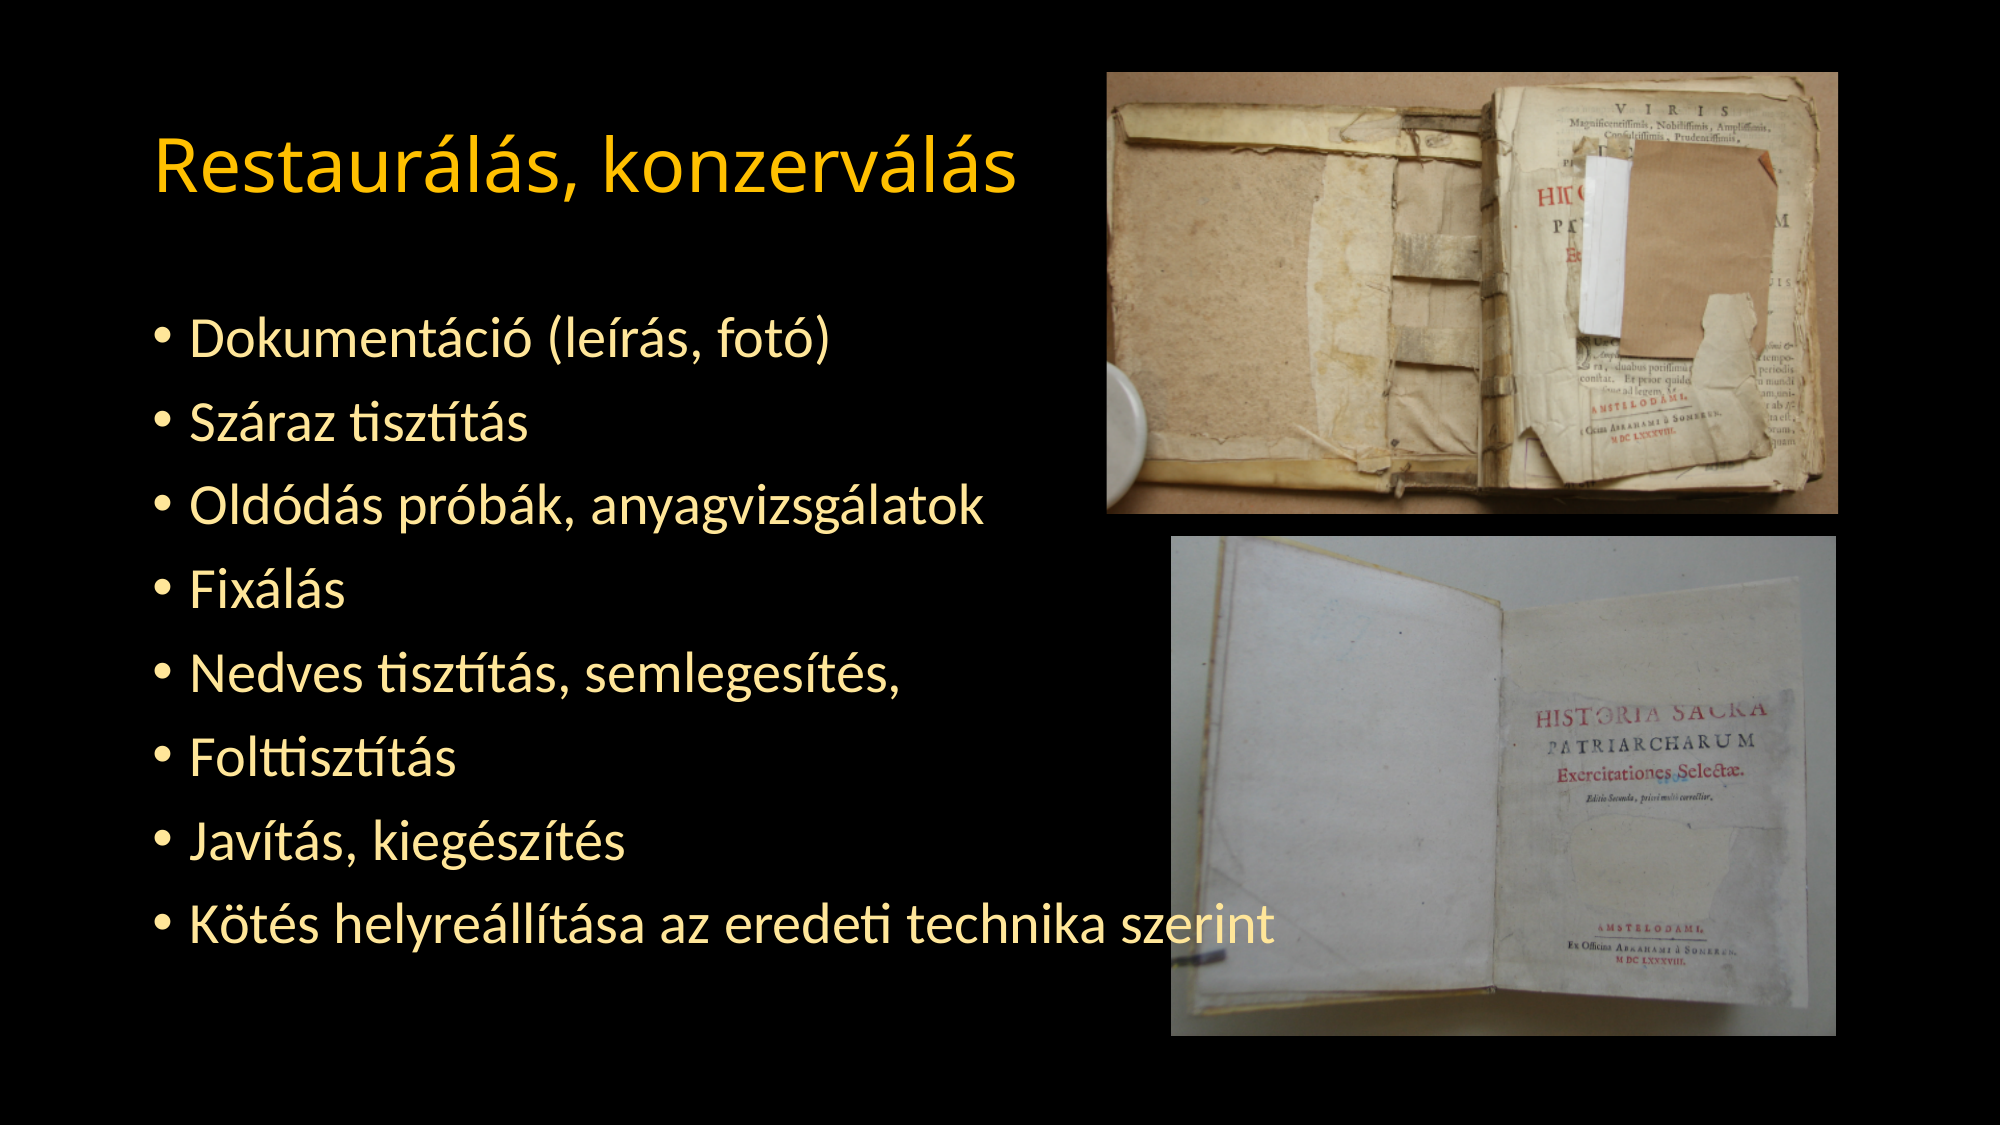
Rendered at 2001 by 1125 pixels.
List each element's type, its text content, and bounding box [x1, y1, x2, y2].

title Restaurálás, konzerválás [137, 59, 1863, 278]
list Dokumentáció (leírás, fotó) Száraz tisztítás Oldódás próbák, anyagvizsgálatok Fixálás Nedves tisztítás, semlegesítés, Folttisztítás Javítás, kiegészítés Kötés helyreállítása az eredeti technika szerint [137, 299, 1863, 1014]
picture [1171, 537, 1836, 1036]
picture [1106, 72, 1839, 514]
